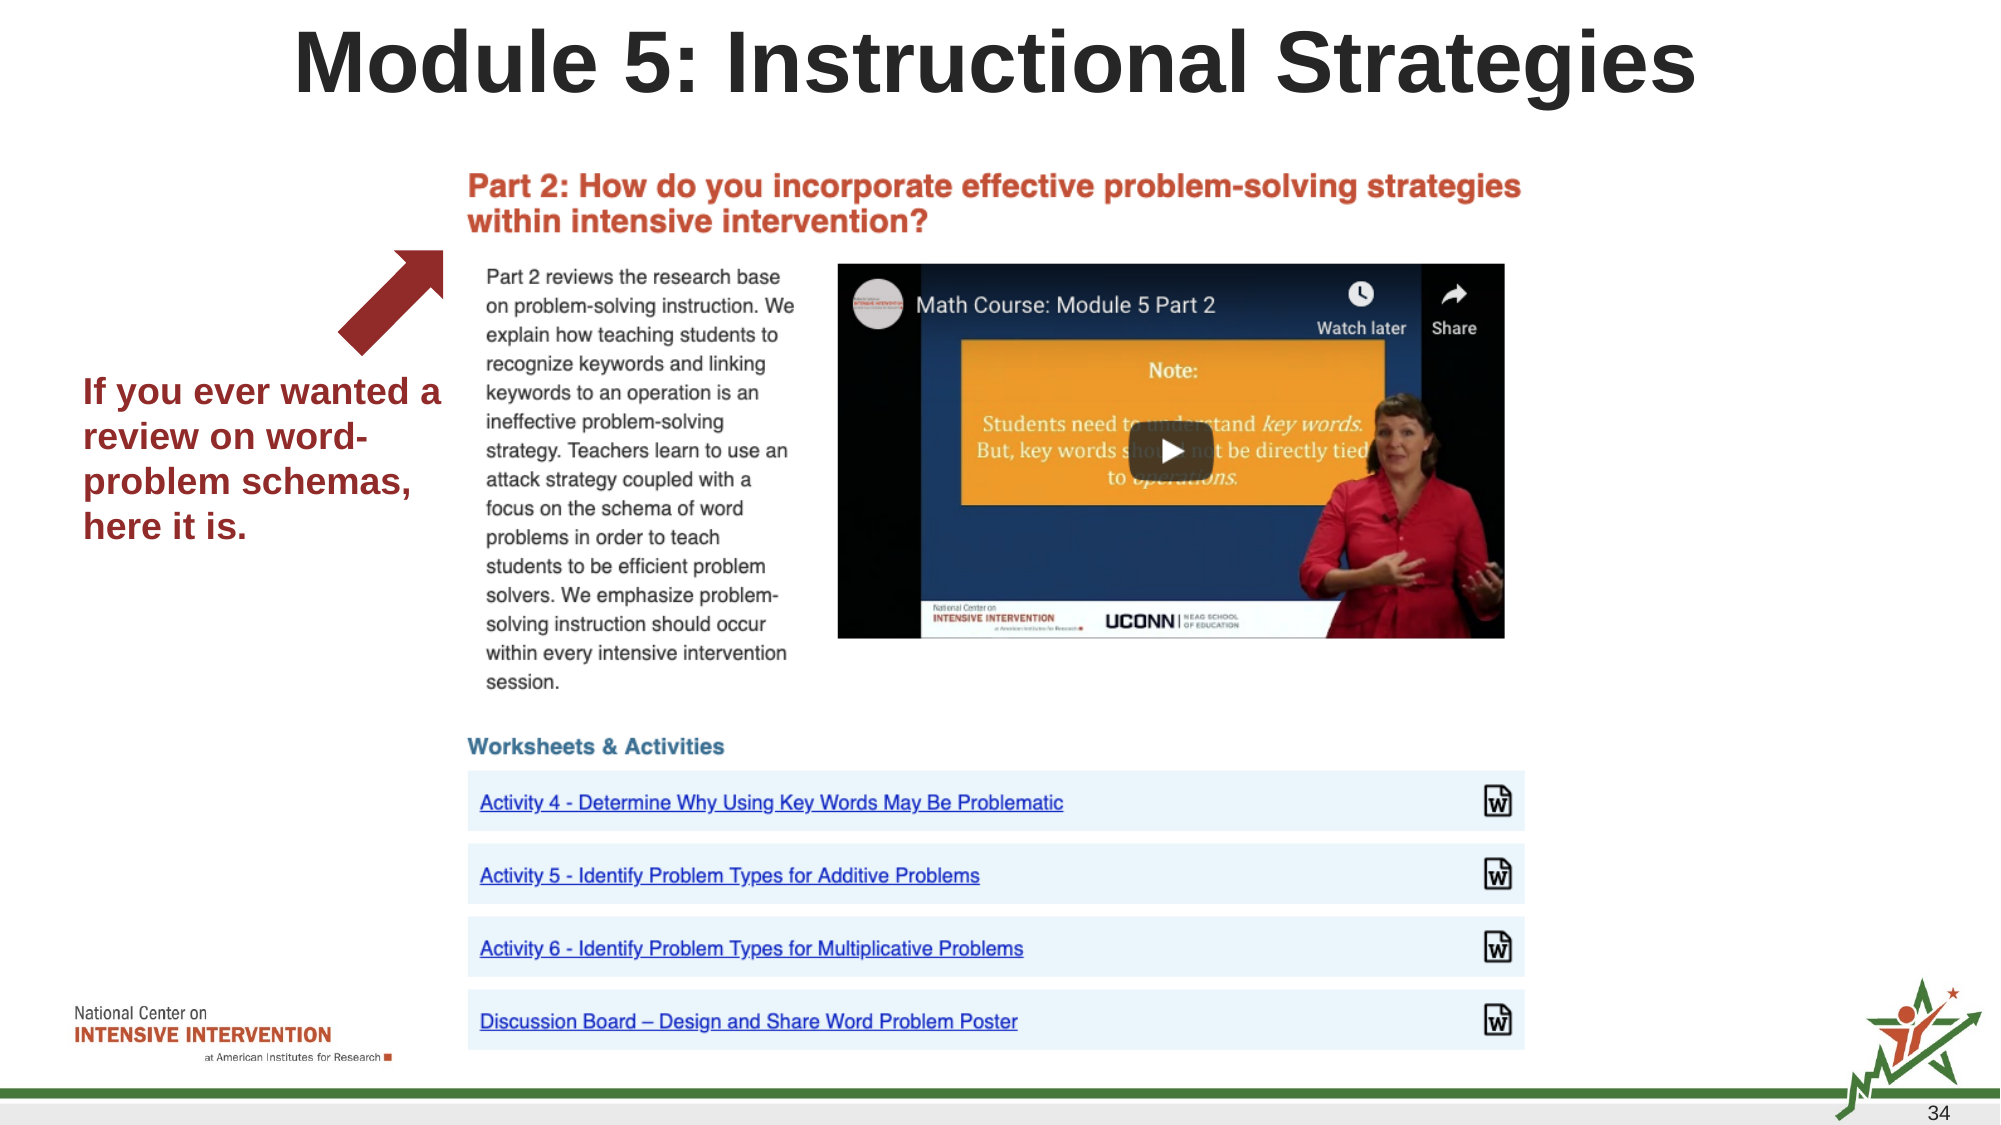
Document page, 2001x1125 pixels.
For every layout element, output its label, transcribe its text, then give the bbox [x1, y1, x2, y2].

text_box [337, 250, 444, 357]
picture [0, 0, 2000, 1125]
title Module 5: Instructional Strategies [15, 0, 1978, 163]
text_box If you ever wanted a review on word-problem schemas, here it is. [68, 359, 458, 555]
slide_number 34 [1925, 1099, 1951, 1125]
